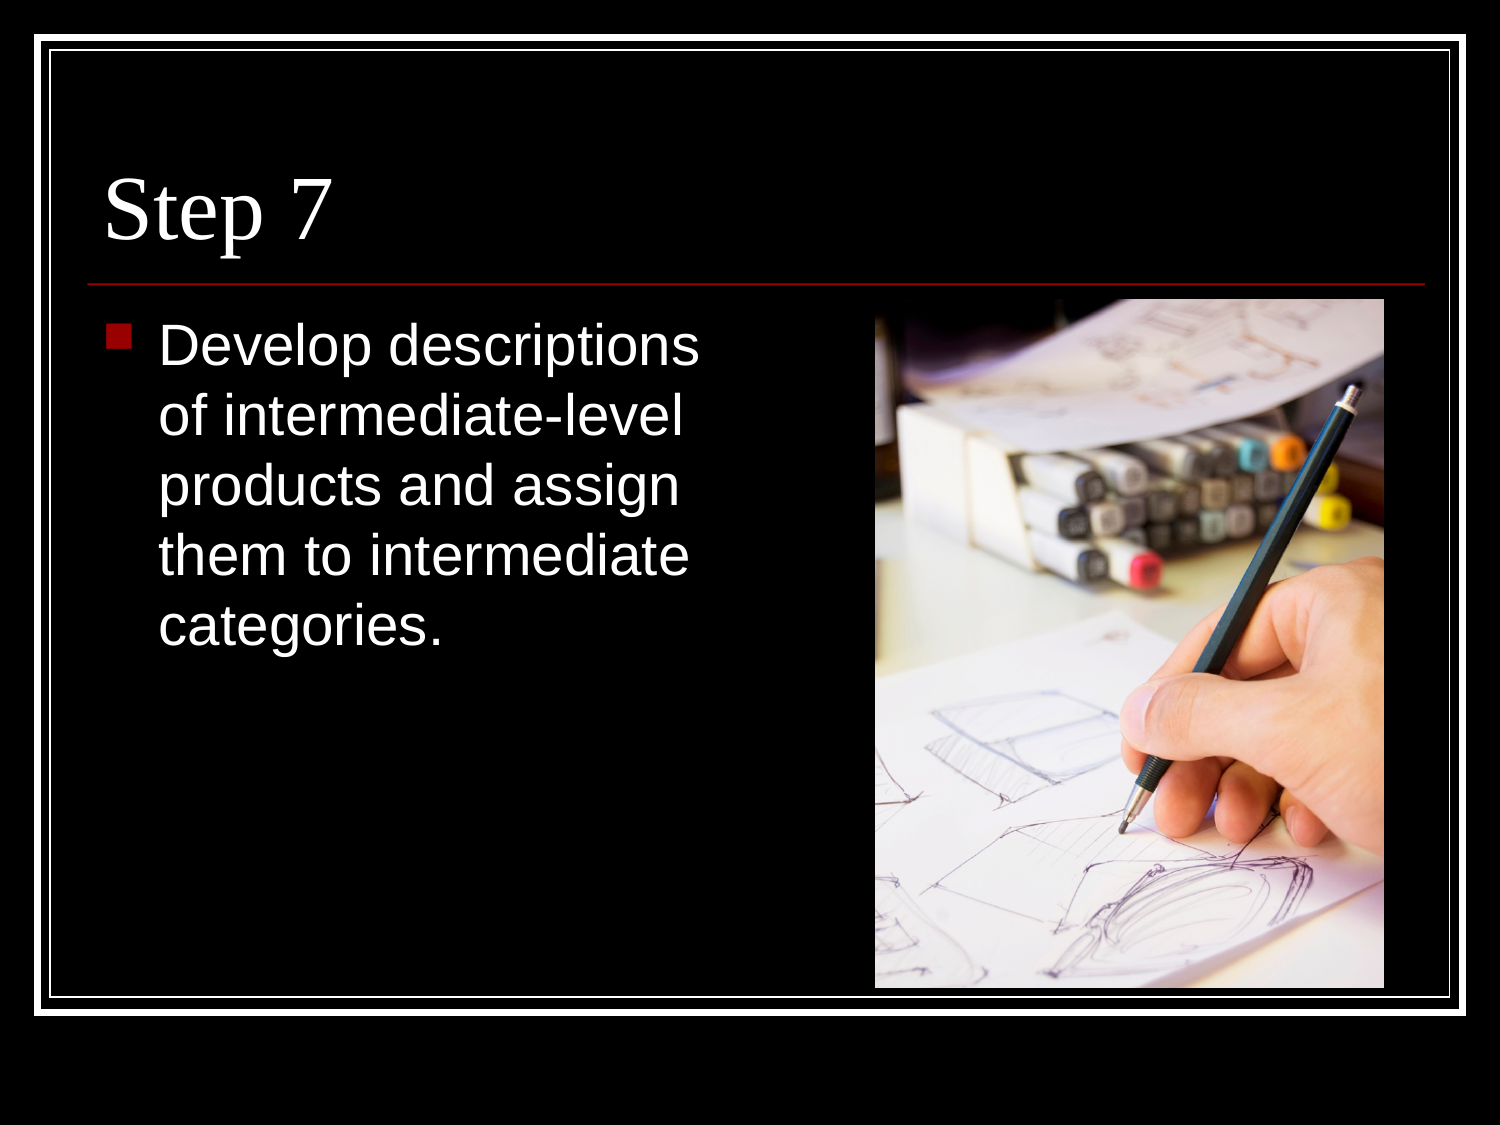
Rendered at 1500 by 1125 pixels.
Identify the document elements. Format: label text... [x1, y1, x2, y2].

picture [874, 299, 1384, 988]
title Step 7 [87, 77, 1426, 266]
list Develop descriptions of intermediate-level products and assign them to intermediate categories. [87, 299, 745, 963]
